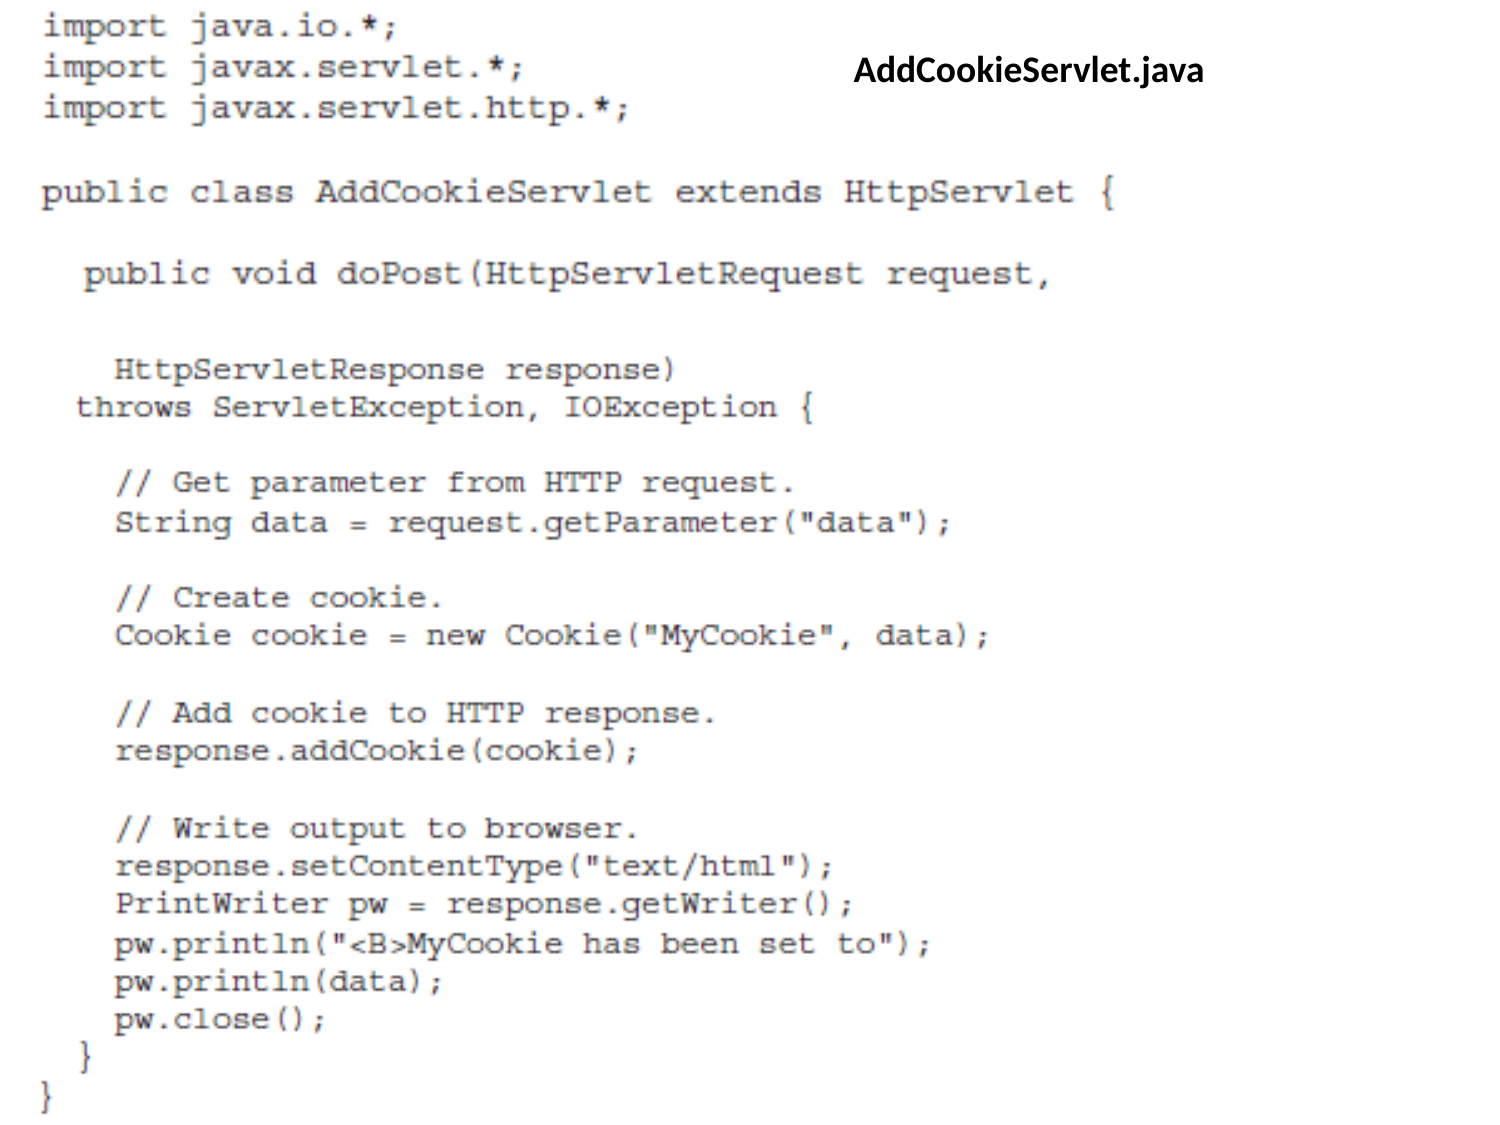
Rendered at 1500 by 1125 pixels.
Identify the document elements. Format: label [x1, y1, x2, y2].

picture [0, 0, 1251, 1125]
